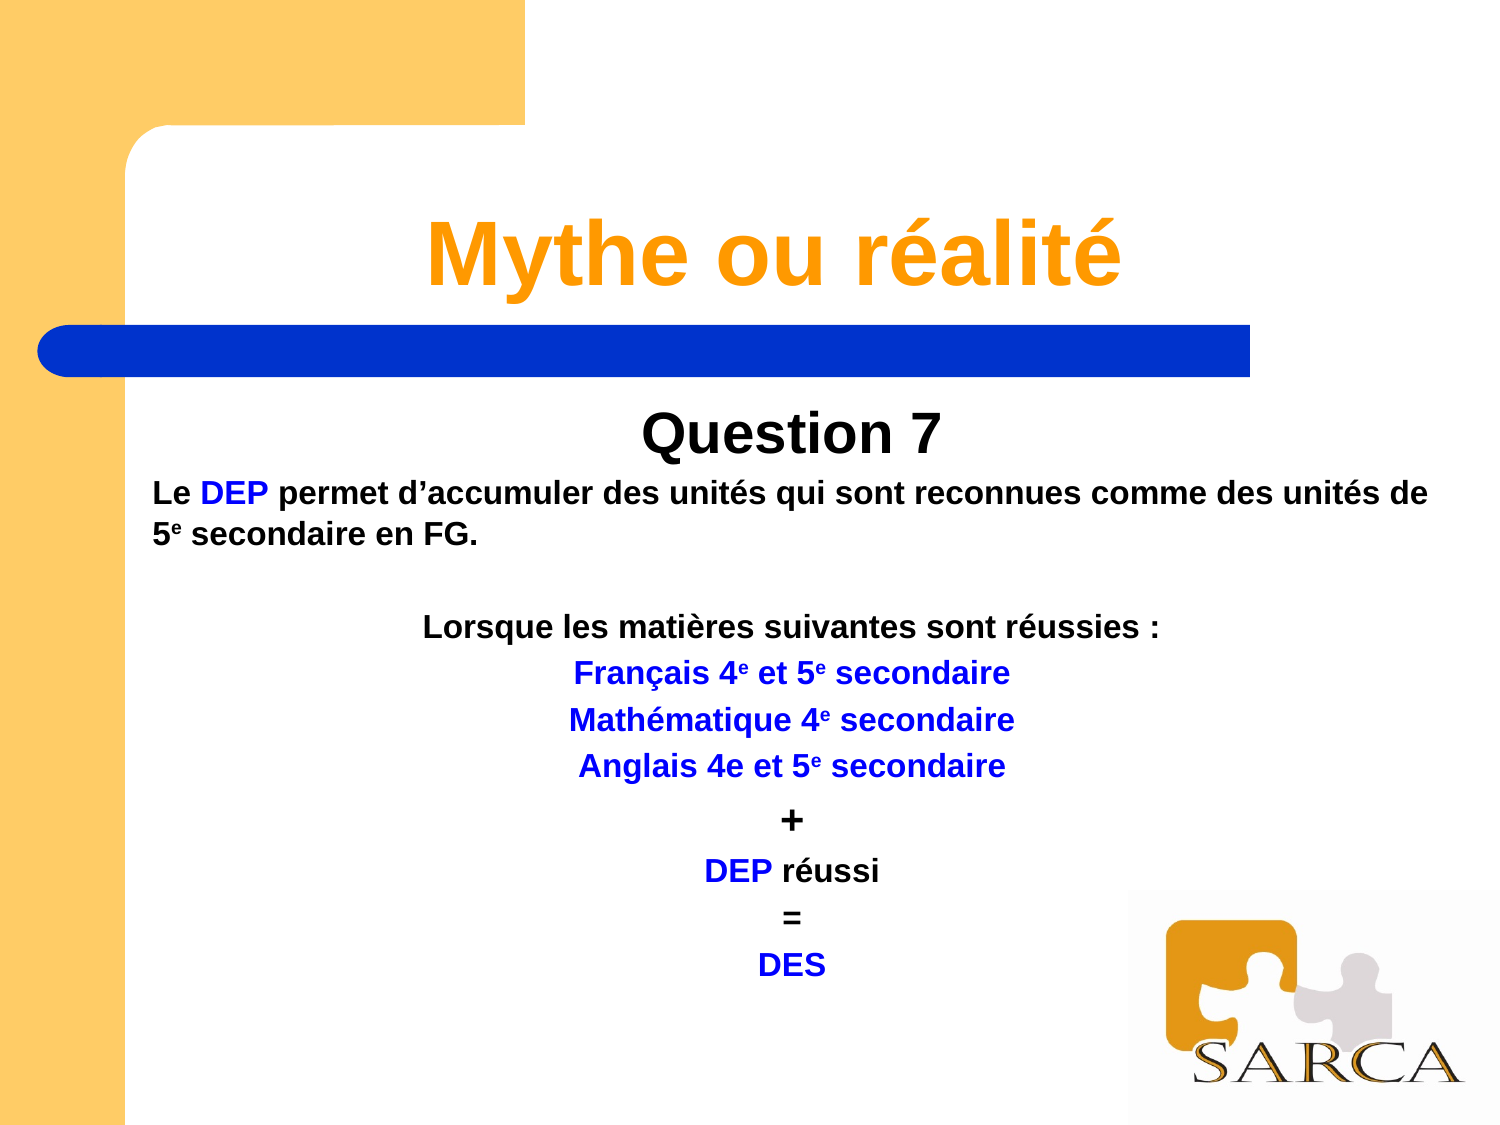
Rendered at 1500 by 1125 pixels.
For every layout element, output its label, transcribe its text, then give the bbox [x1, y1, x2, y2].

list Question 7 Le DEP permet d’accumuler des unités qui sont reconnues comme des unités de 5e secondaire en FG. Lorsque les matières suivantes sont réussies : Français 4e et 5e secondaire Mathématique 4e secondaire Anglais 4e et 5e secondaire + DEP réussi = DES [137, 387, 1447, 1071]
title Mythe ou réalité [125, 125, 1425, 313]
picture [1127, 889, 1500, 1125]
